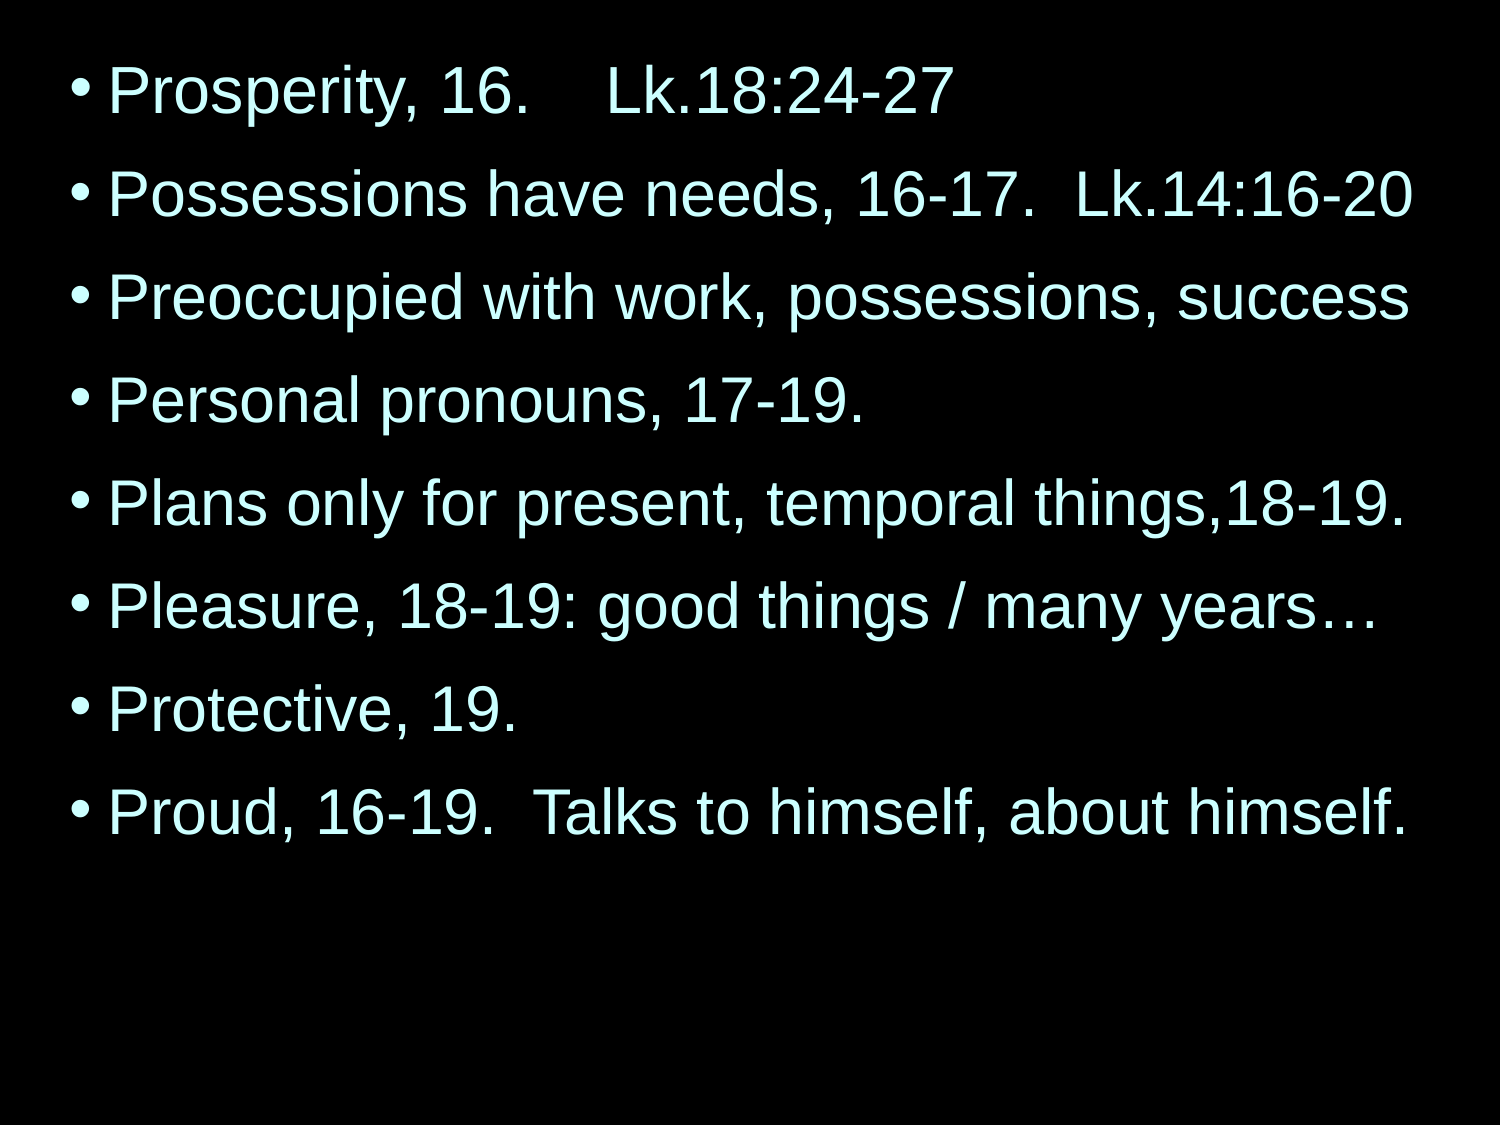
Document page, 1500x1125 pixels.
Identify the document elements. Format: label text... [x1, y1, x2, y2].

list Prosperity, 16. Lk.18:24-27 Possessions have needs, 16-17. Lk.14:16-20 Preoccupied with work, possessions, success Personal pronouns, 17-19. Plans only for present, temporal things,18-19. Pleasure, 18-19: good things / many years… Protective, 19. Proud, 16-19. Talks to himself, about himself. [54, 39, 1449, 1038]
